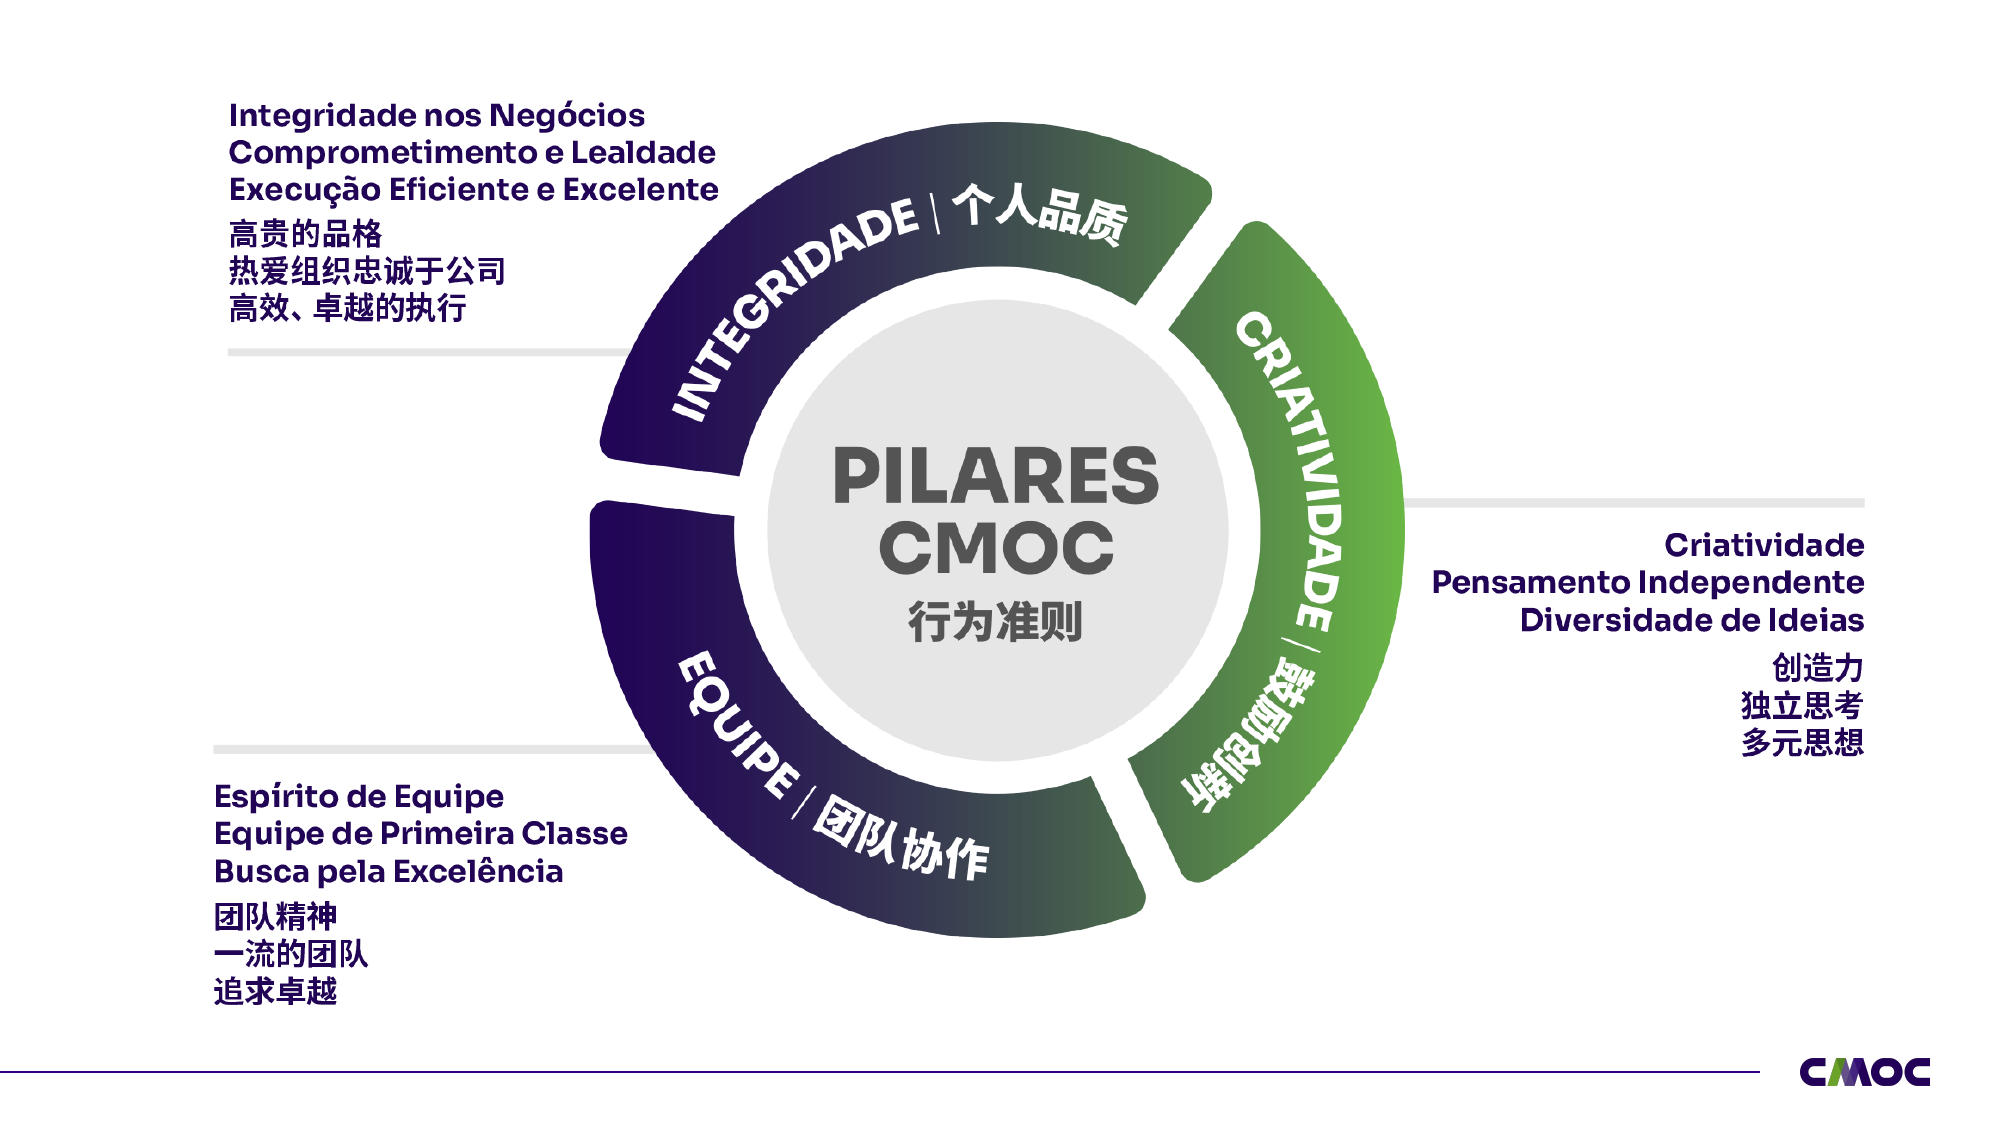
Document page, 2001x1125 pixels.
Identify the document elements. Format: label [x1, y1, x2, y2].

picture [1800, 1058, 1930, 1086]
picture [213, 99, 1865, 1005]
